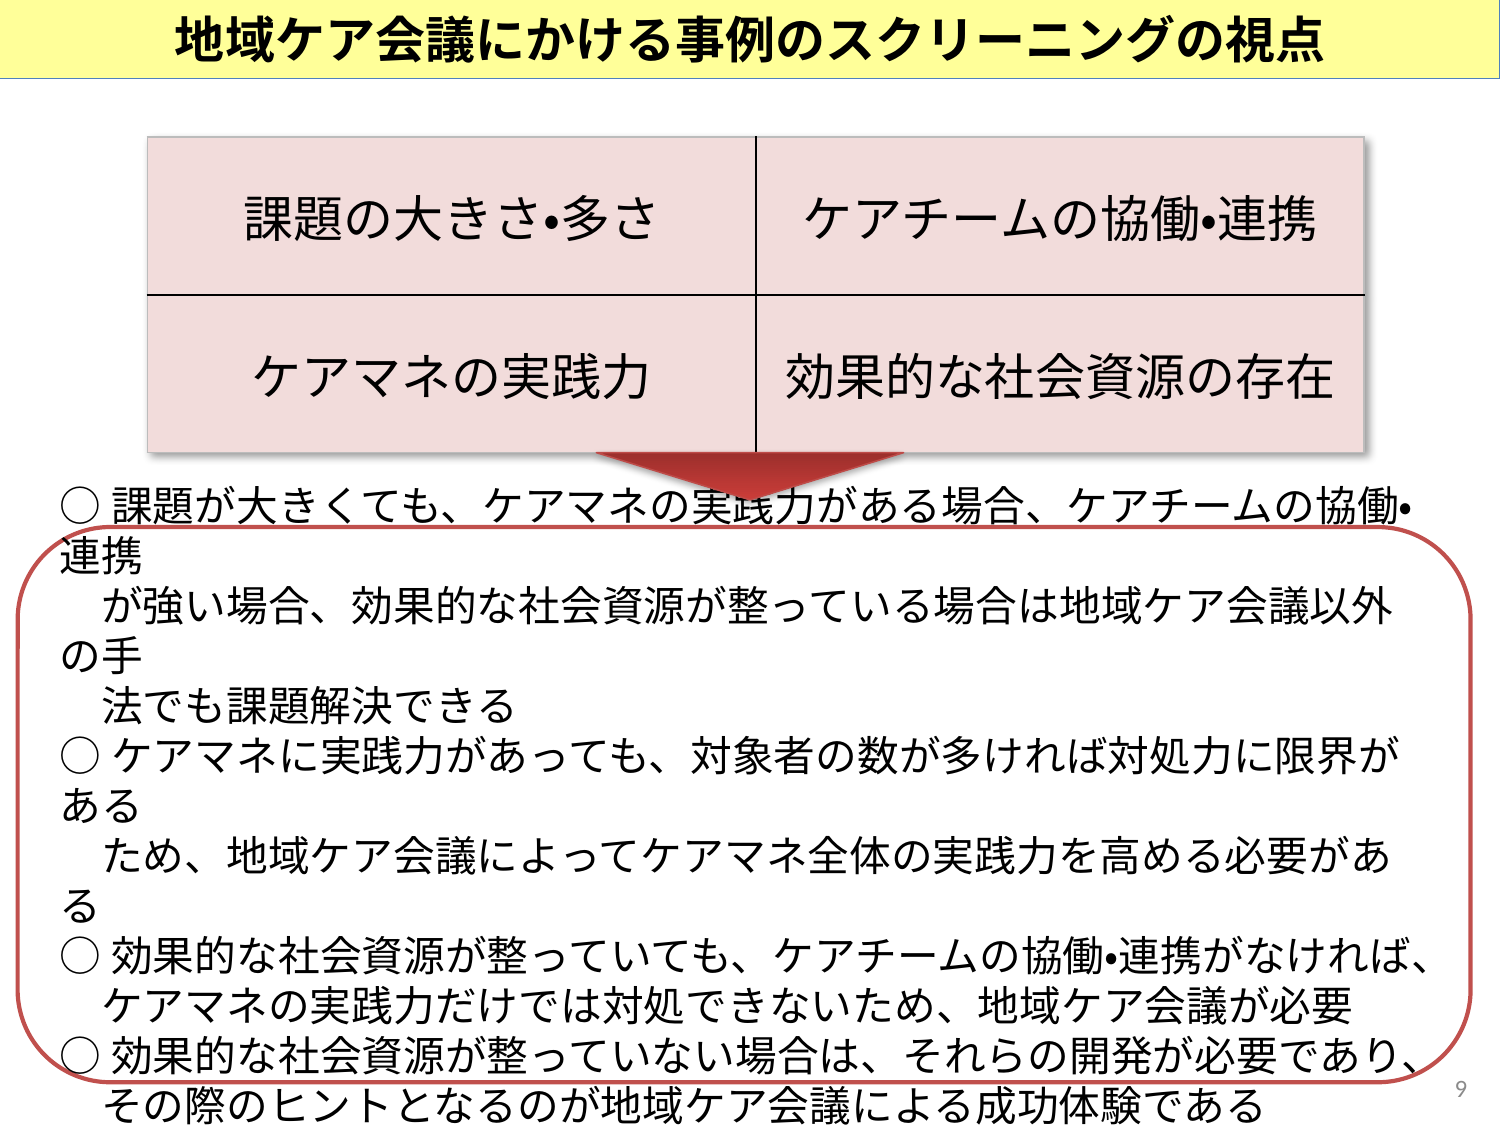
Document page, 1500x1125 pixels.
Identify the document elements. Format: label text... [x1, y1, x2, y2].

table_cell ケアマネの実践力 [148, 296, 755, 452]
text_box [595, 451, 905, 501]
table_header ケアチームの協働・連携 [757, 138, 1363, 294]
text_box ○課題が大きくても、ケアマネの実践力がある場合、ケアチームの協働・連携 が強い場合、効果的な社会資源が整っている場合は地域ケア会議以外の手 法でも課題解決できる ○ケアマネに実践力があっても、対象者の数が多ければ対処力に限界がある ため、地域ケア会議によってケアマネ全体の実践力を高める必要がある ○効果的な社会資源が整っていても、ケアチームの協働・連携がなければ、 ケアマネの実践力だけでは対処できないため、地域ケア会議が必要 ○効果的な社会資源が整っていない場合は、それらの開発が必要であり、 その際のヒントとなるのが地域ケア会議による成功体験である [15, 524, 1473, 1085]
text_box 地域ケア会議にかける事例のスクリーニングの視点 [0, 0, 1500, 79]
table_cell 効果的な社会資源の存在 [757, 296, 1363, 452]
slide_number 9 [1132, 1057, 1483, 1118]
table_header 課題の大きさ・多さ [148, 138, 755, 294]
